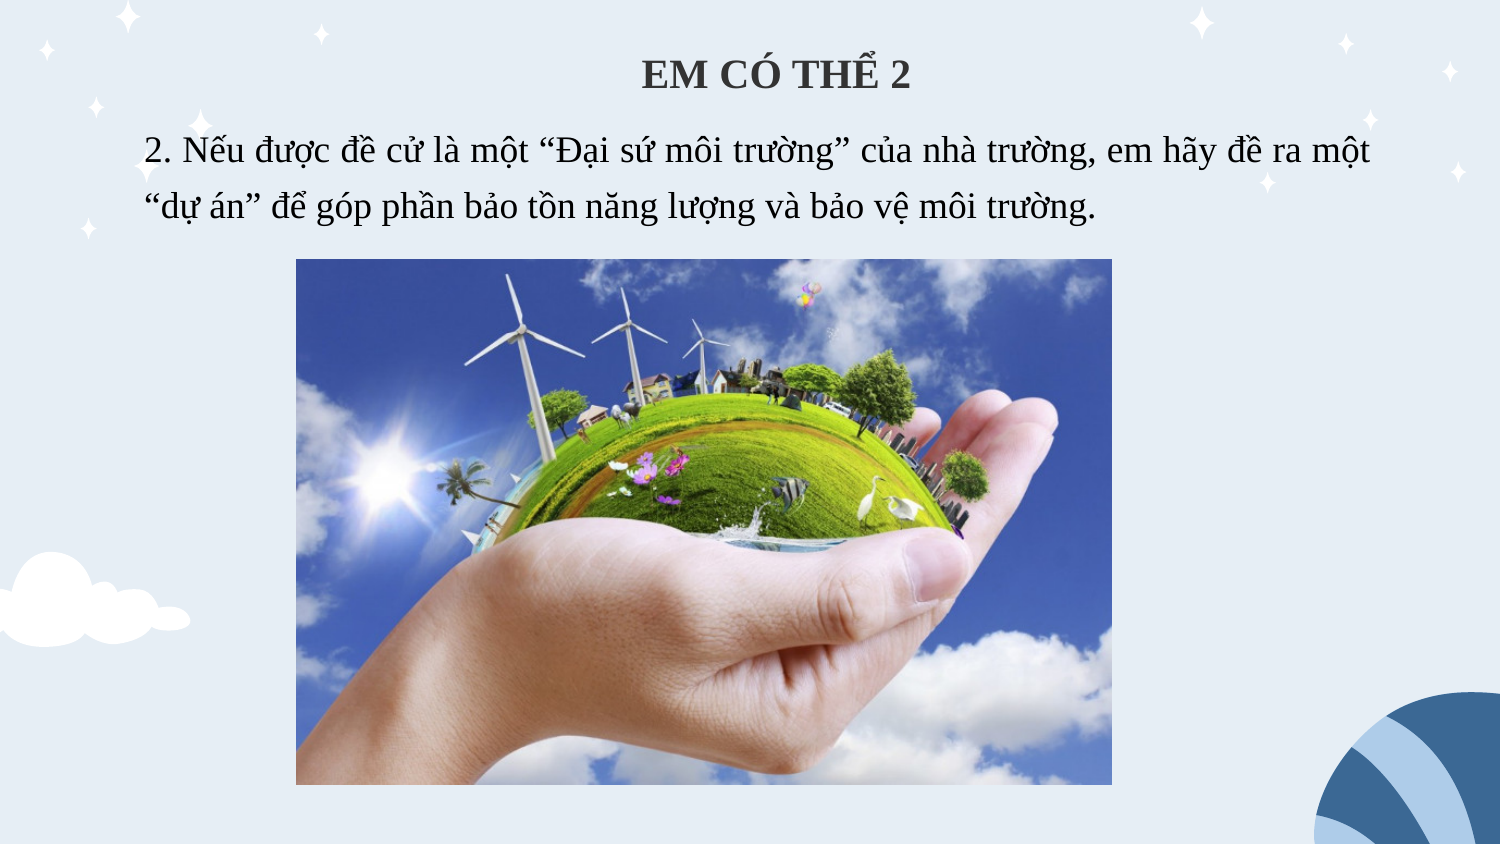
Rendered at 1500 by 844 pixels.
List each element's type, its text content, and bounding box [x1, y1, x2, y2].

picture [296, 259, 1112, 785]
text_box 2. Nếu được đề cử là một “Đại sứ môi trường” của nhà trường, em hãy đề ra một “dự án” để góp phần bảo tồn năng lượng và bảo vệ môi trường. [129, 106, 1388, 234]
text_box EM CÓ THỂ 2 [626, 27, 927, 105]
